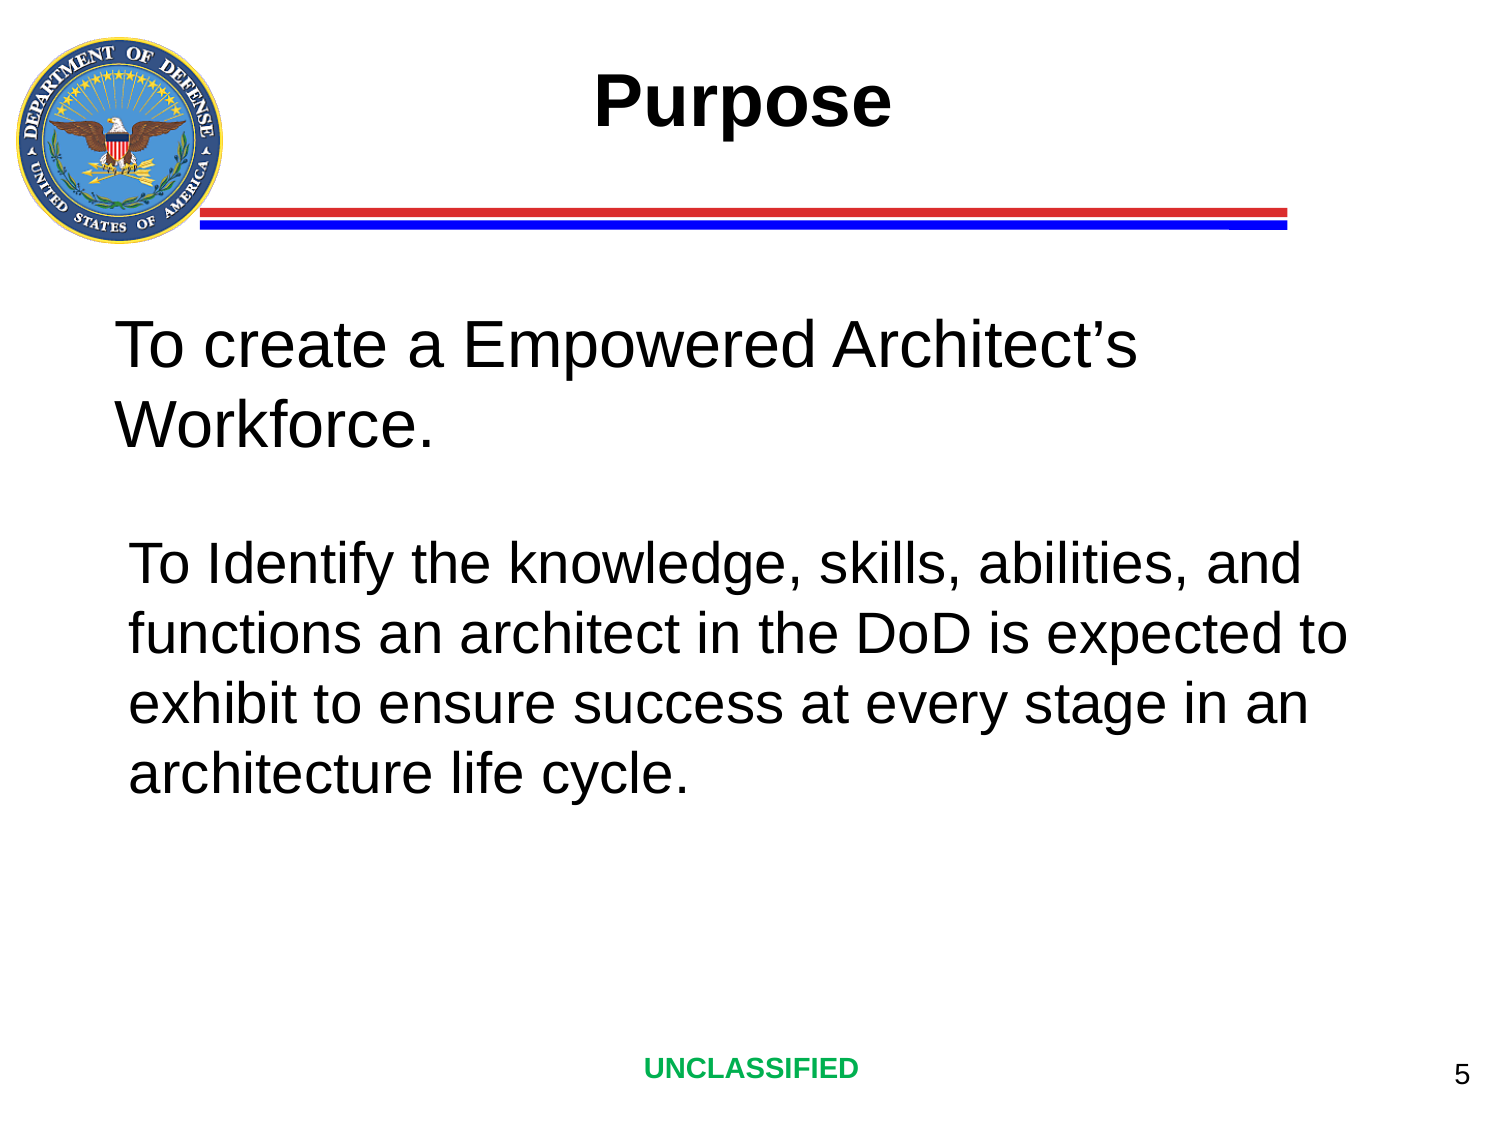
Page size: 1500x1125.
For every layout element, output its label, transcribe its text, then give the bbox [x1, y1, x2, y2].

picture [16, 37, 223, 244]
text_box To create a Empowered Architect’s Workforce. [99, 293, 1408, 629]
text_box To Identify the knowledge, skills, abilities, and functions an architect in the DoD is expected to exhibit to ensure success at every stage in an architecture life cycle. [113, 518, 1398, 813]
text_box 5 [1135, 1042, 1486, 1103]
title Purpose [224, 2, 1263, 191]
